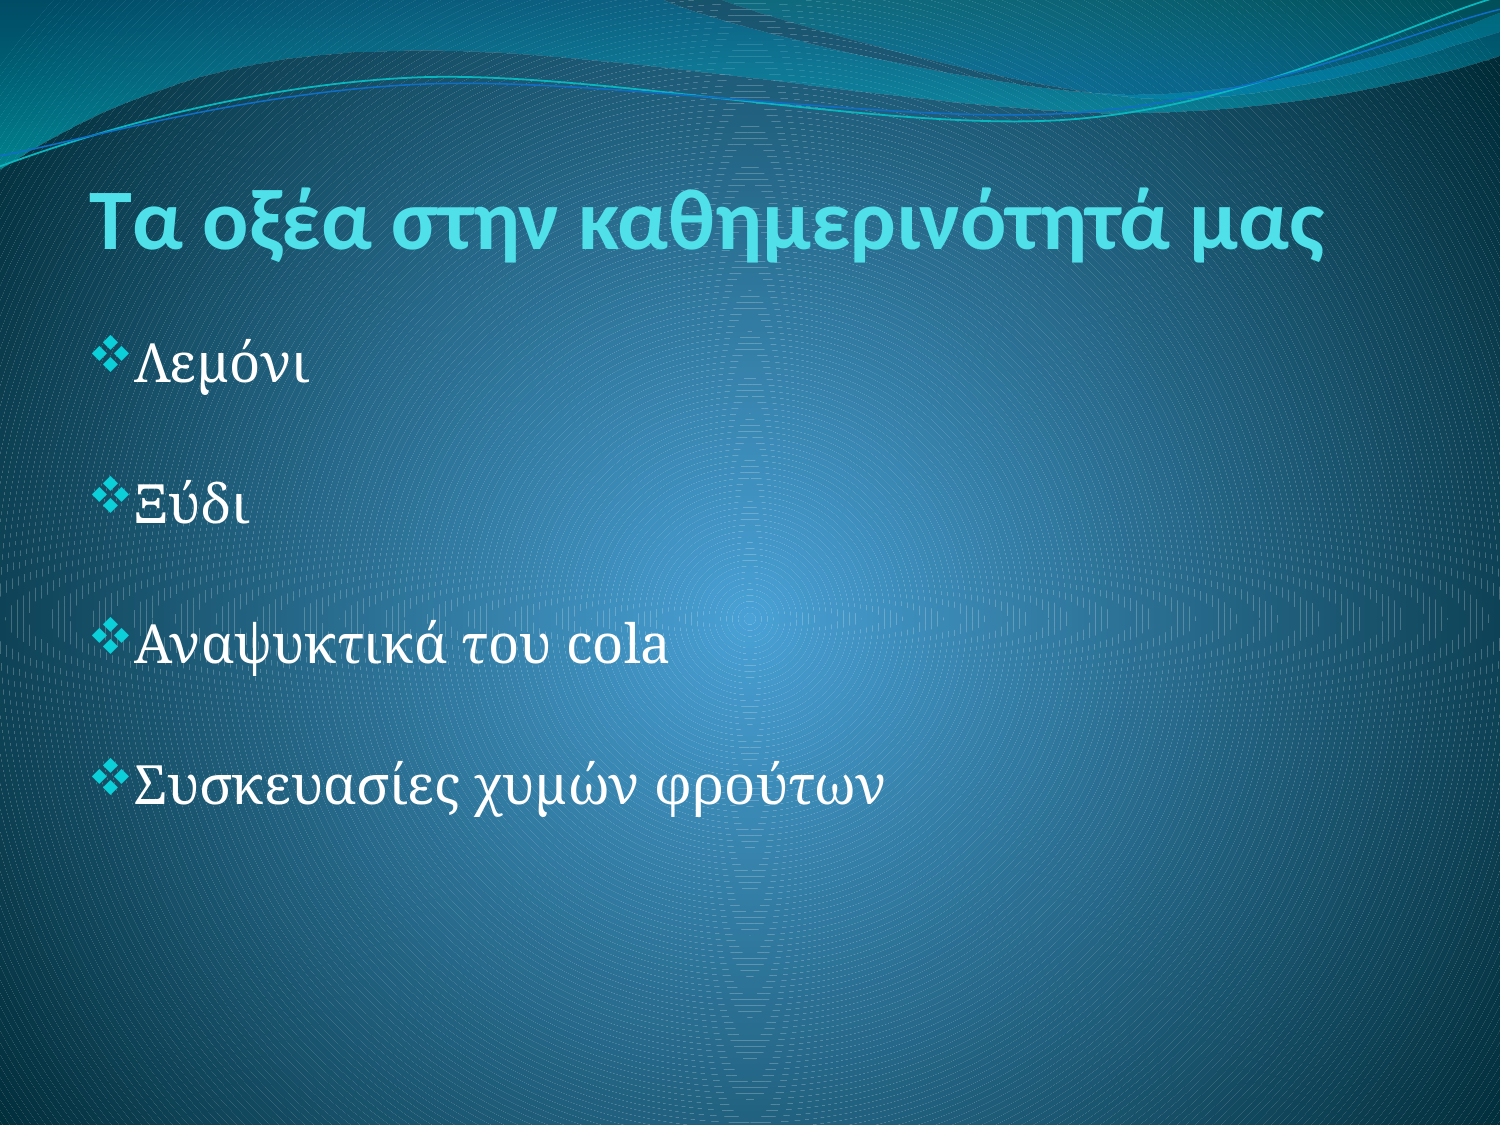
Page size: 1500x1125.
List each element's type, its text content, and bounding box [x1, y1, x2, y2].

subtitle Λεμόνι Ξύδι Αναψυκτικά του cola Συσκευασίες χυμών φρούτων [87, 255, 1376, 1012]
title Τα οξέα στην καθημερινότητά μας [64, 78, 1353, 268]
